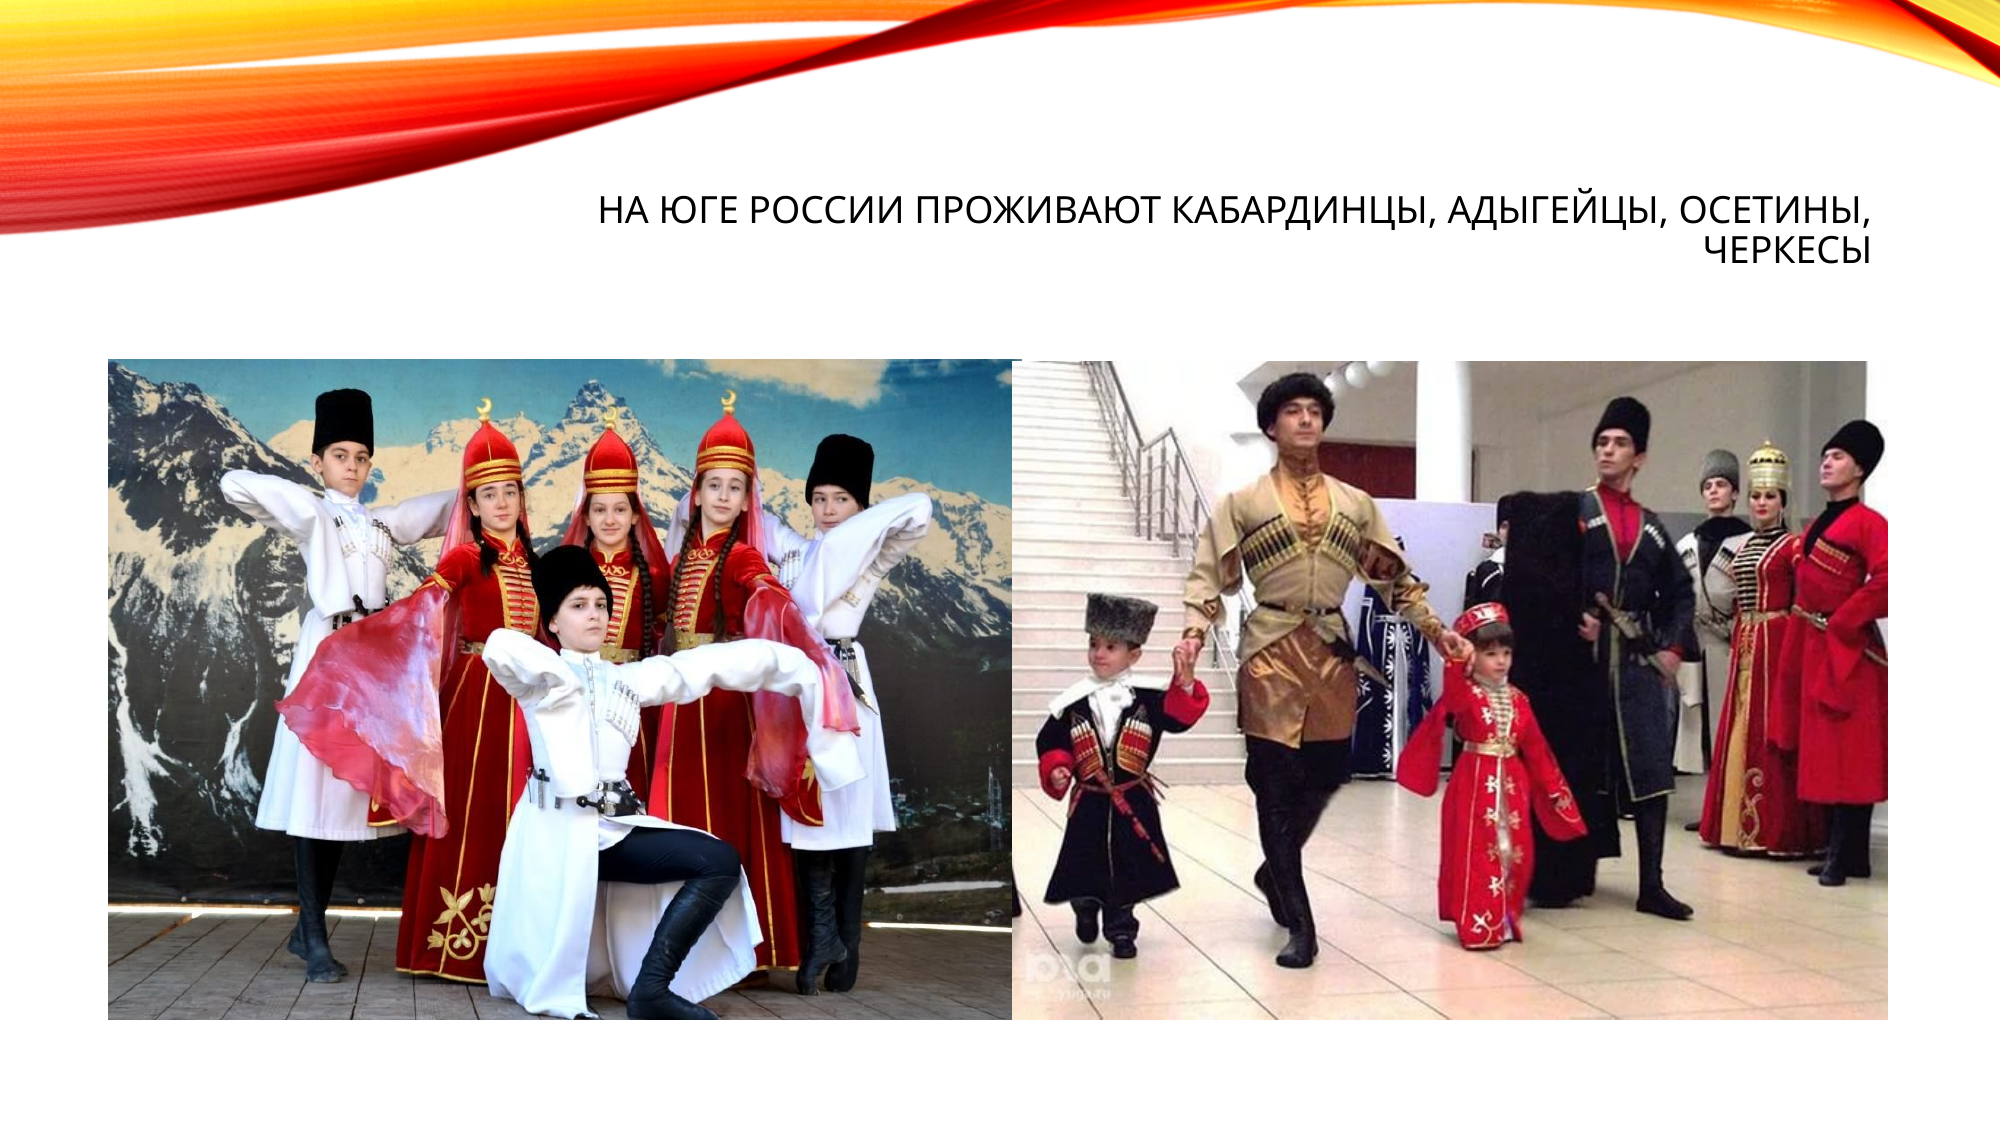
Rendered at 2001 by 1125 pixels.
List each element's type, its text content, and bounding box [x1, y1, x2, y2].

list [107, 359, 1023, 1021]
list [1012, 361, 1888, 1021]
title На юге РоССии проживают кабардинцы, адыгейцы, осетины, черкесы [474, 125, 1888, 338]
picture [0, 0, 2000, 237]
